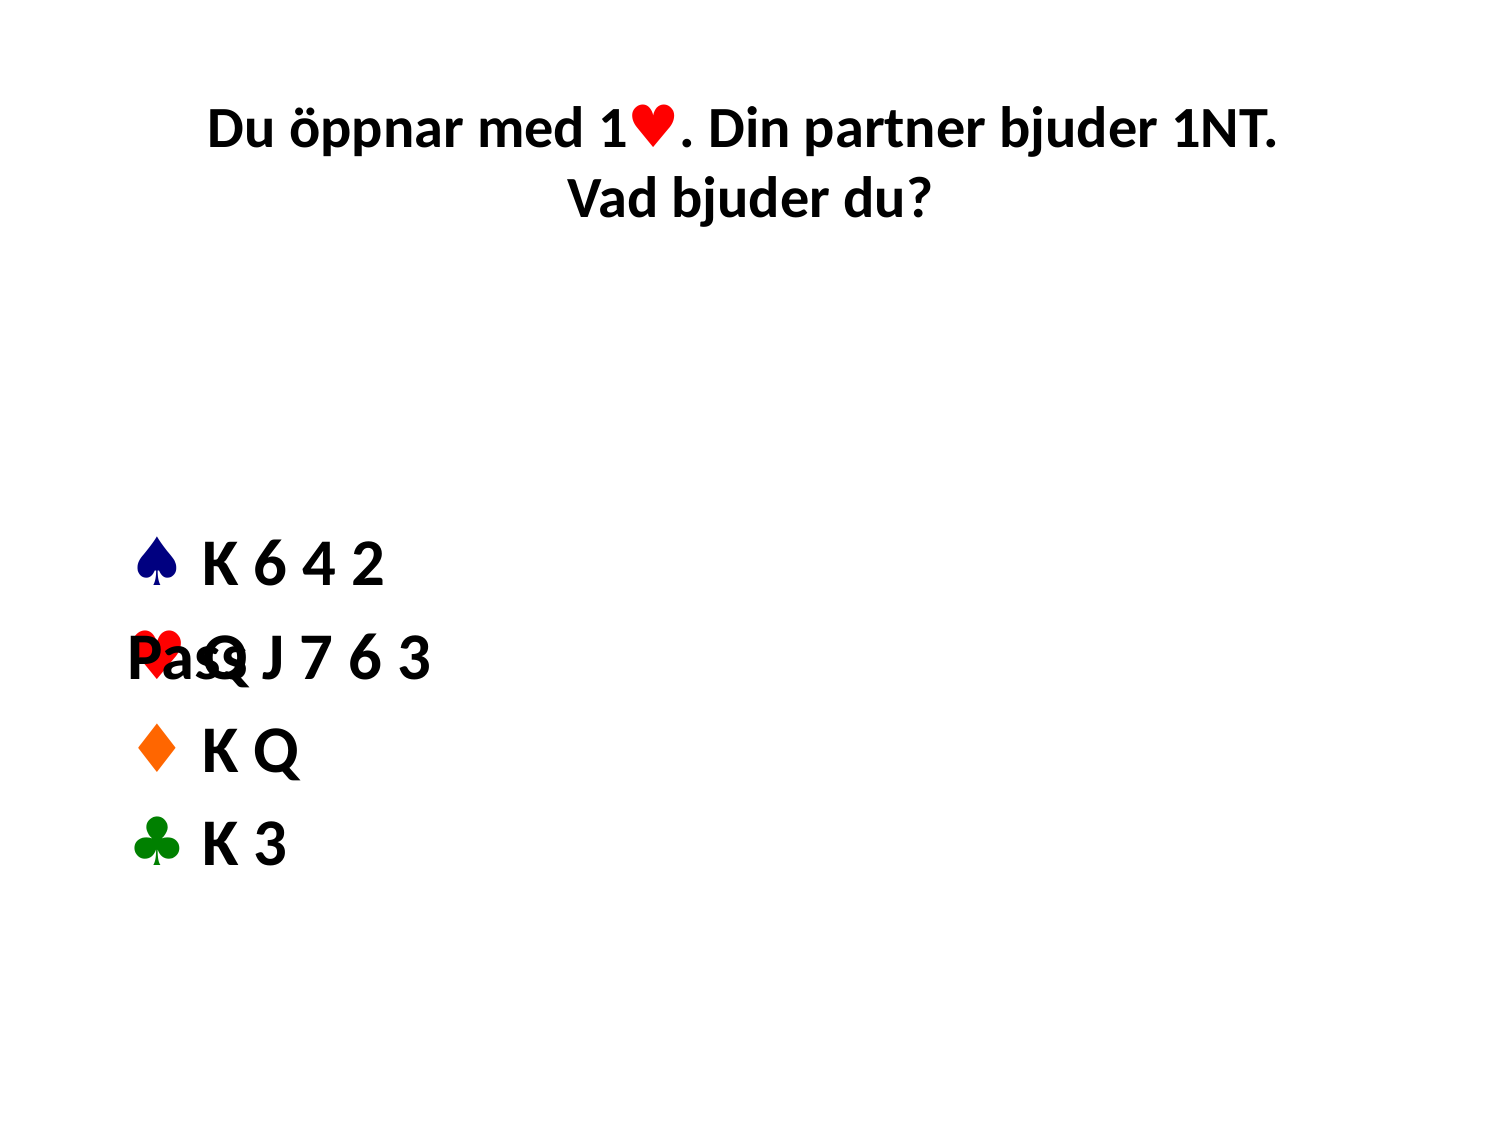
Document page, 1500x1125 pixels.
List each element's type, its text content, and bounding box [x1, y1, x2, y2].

title Du öppnar med 1♥. Din partner bjuder 1NT. Vad bjuder du? [112, 99, 1388, 288]
list Pass [112, 324, 1388, 1000]
